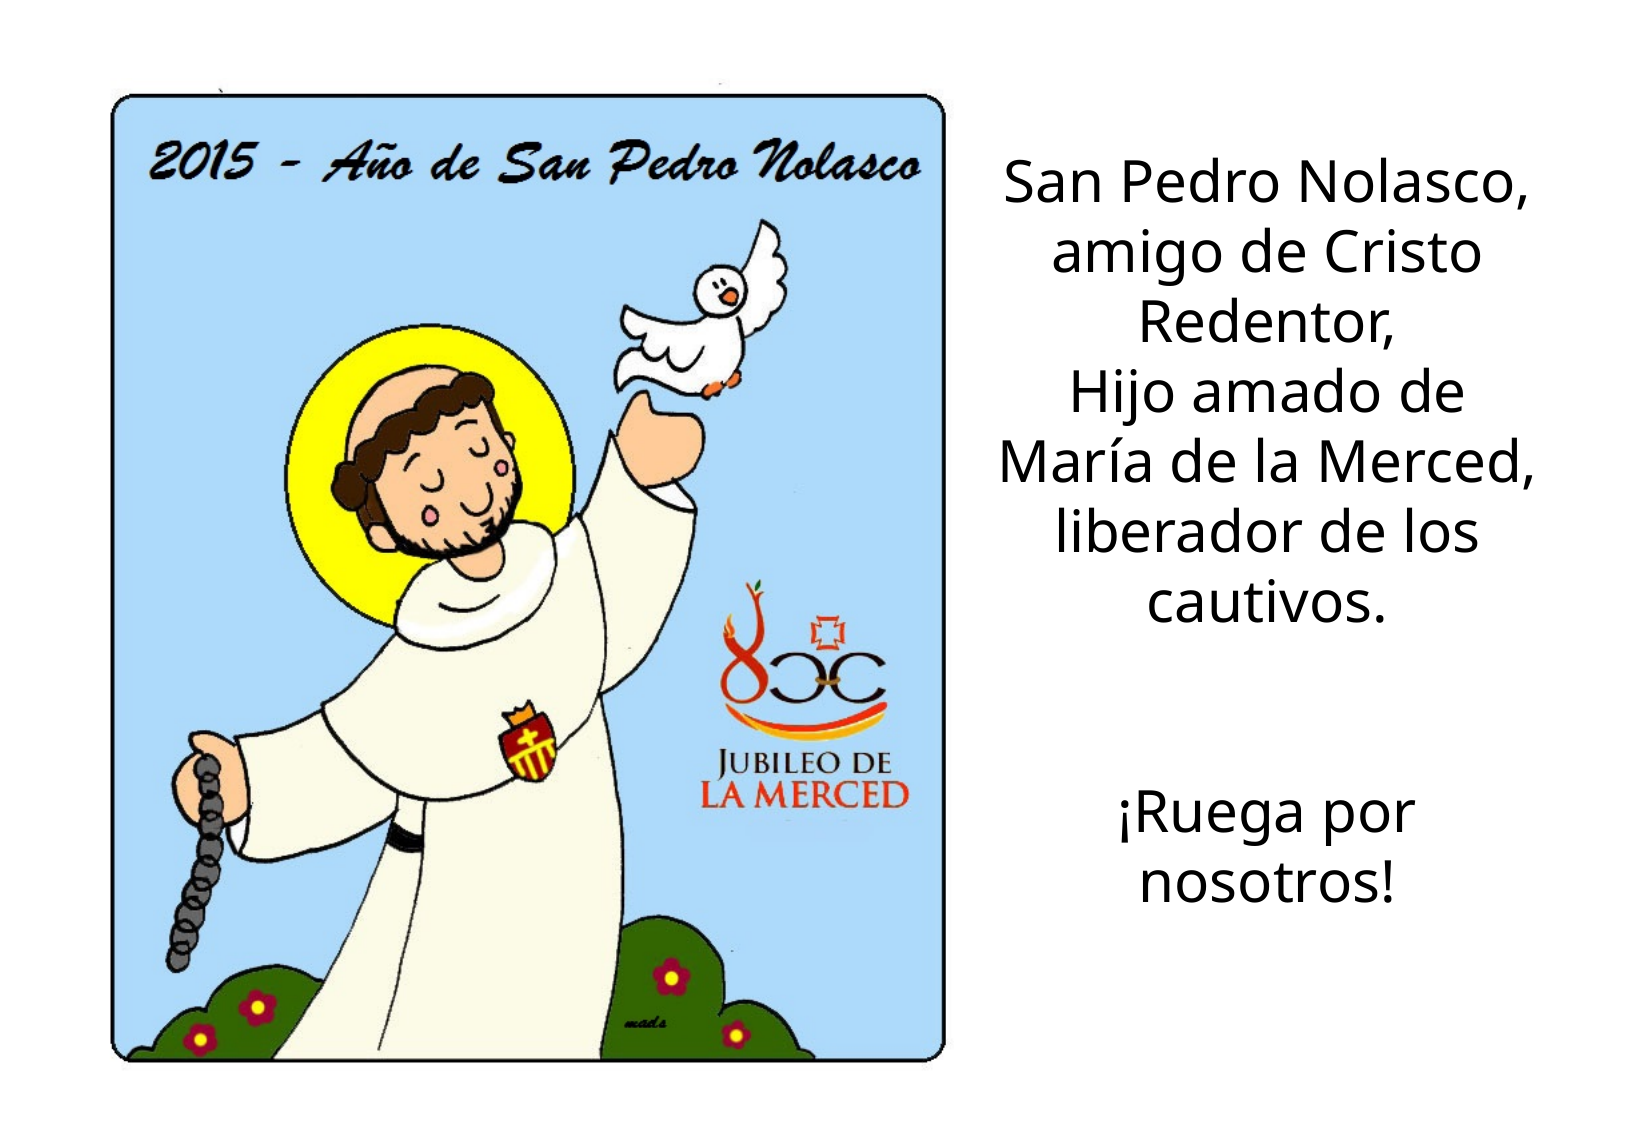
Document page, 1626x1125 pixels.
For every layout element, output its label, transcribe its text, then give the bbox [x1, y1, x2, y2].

text_box San Pedro Nolasco, amigo de Cristo Redentor, Hijo amado de María de la Merced, liberador de los cautivos. ¡Ruega por nosotros! [984, 137, 1557, 922]
picture [68, 77, 979, 1109]
